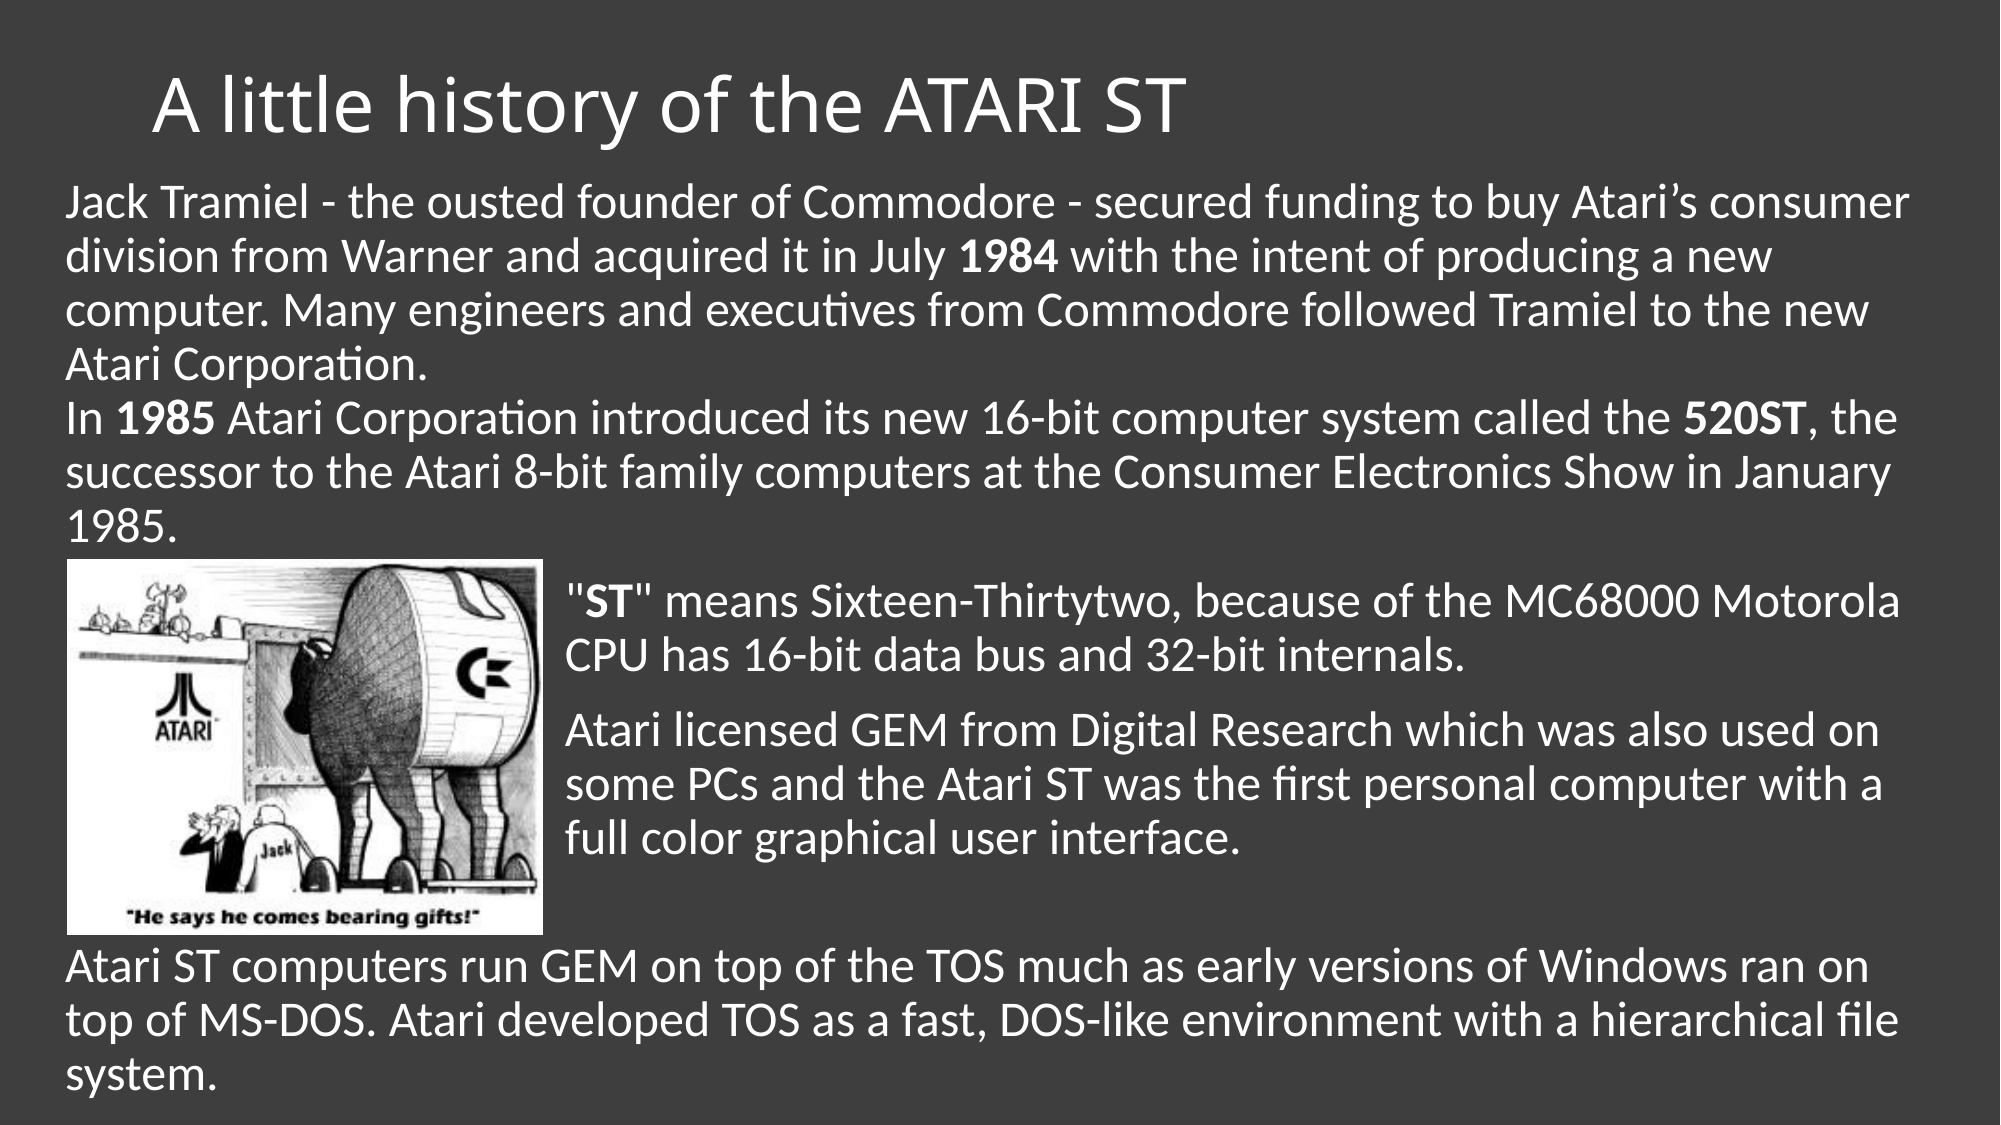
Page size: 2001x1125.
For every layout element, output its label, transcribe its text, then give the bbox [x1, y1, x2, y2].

title A little history of the ATARI ST [137, 59, 1863, 157]
picture [67, 559, 543, 935]
list Jack Tramiel - the ousted founder of Commodore - secured funding to buy Atari’s consumer division from Warner and acquired it in July 1984 with the intent of producing a new computer. Many engineers and executives from Commodore followed Tramiel to the new Atari Corporation. In 1985 Atari Corporation introduced its new 16-bit computer system called the 520ST, the successor to the Atari 8-bit family computers at the Consumer Electronics Show in January 1985. "ST" means Sixteen-Thirtytwo, because of the MC68000 Motorola CPU has 16-bit data bus and 32-bit internals. Atari licensed GEM from Digital Research which was also used on some PCs and the Atari ST was the first personal computer with a full color graphical user interface. Atari ST computers run GEM on top of the TOS much as early versions of Windows ran on top of MS-DOS. Atari developed TOS as a fast, DOS-like environment with a hierarchical file system. [49, 168, 1946, 1104]
